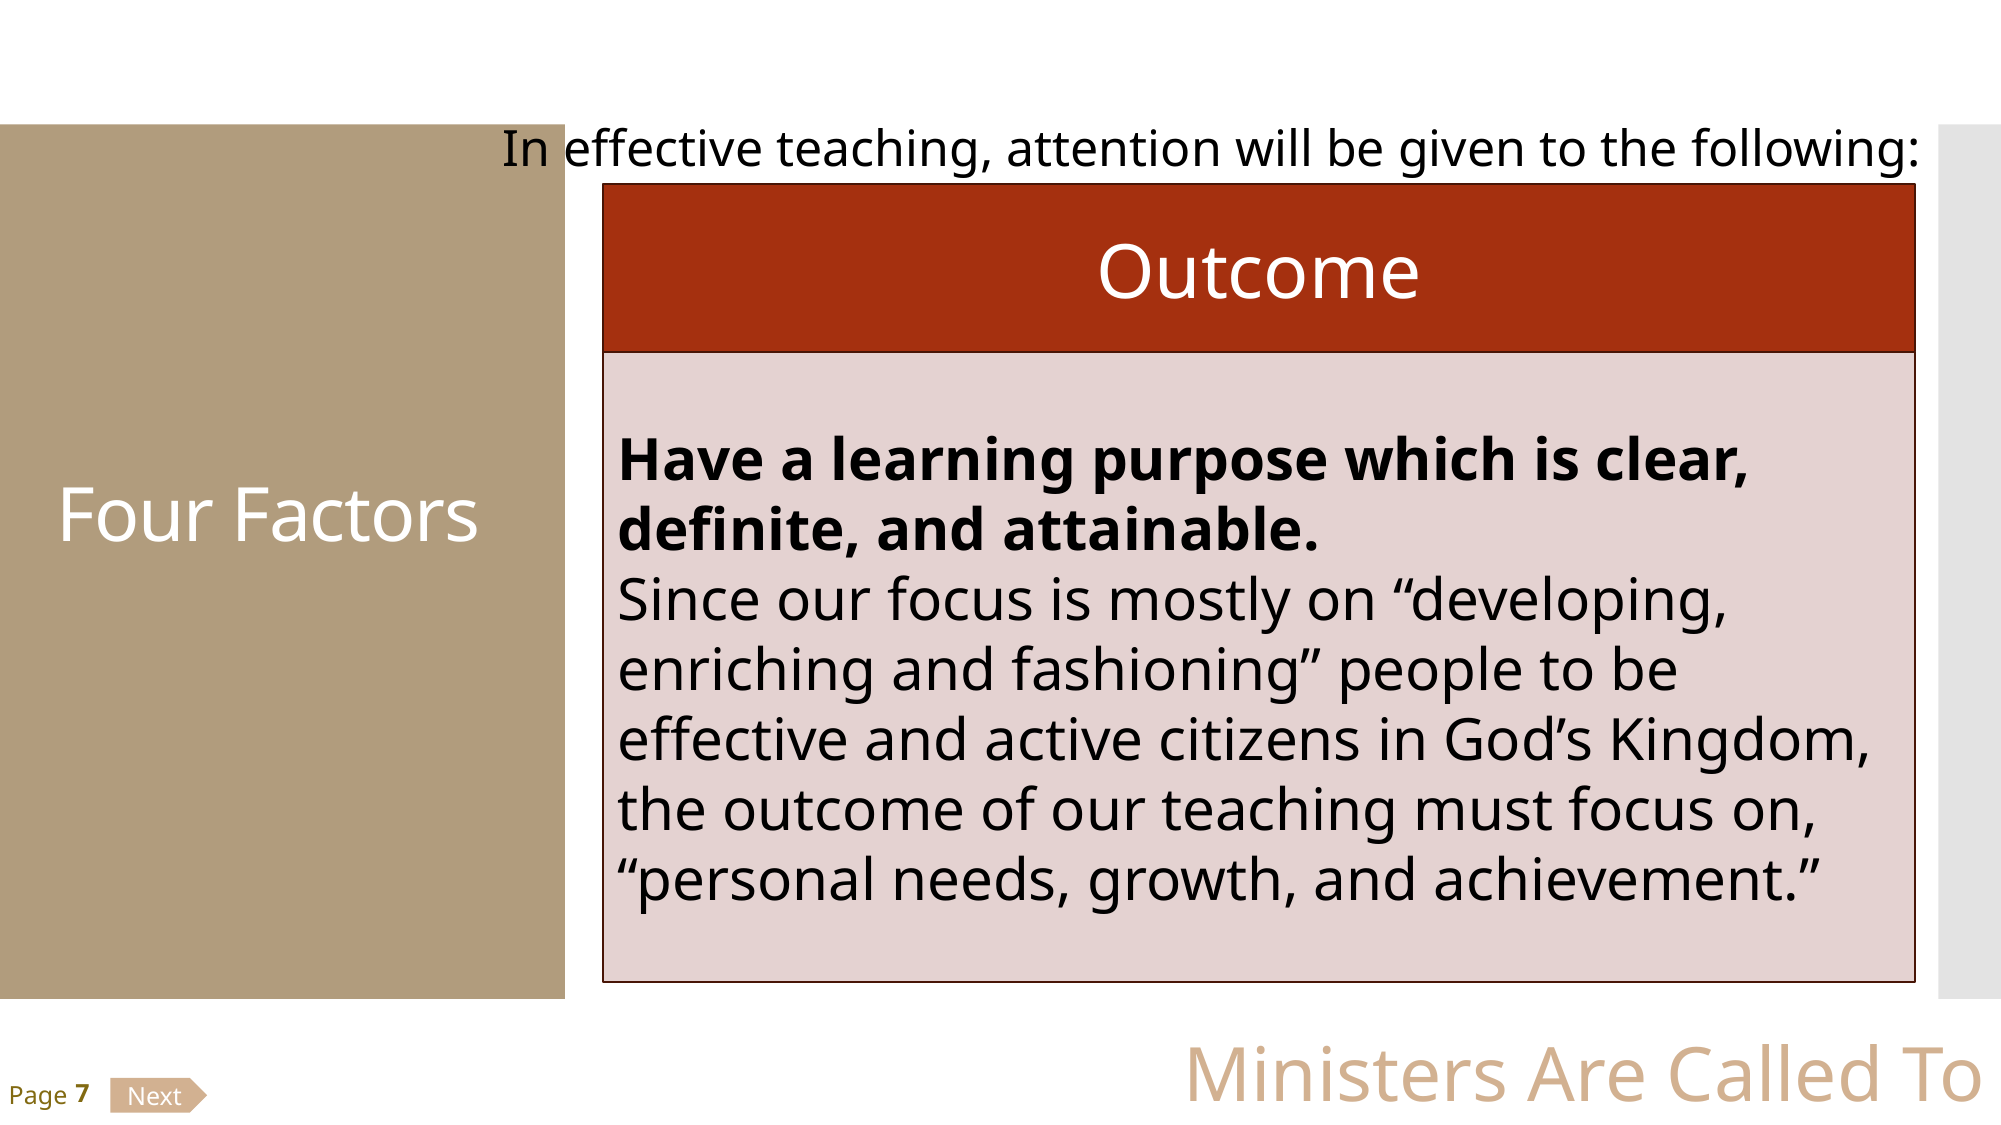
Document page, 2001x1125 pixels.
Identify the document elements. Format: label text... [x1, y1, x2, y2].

title Four Factors [41, 184, 525, 940]
text_box Have a learning purpose which is clear, definite, and attainable. Since our focus is mostly on “developing, enriching and fashioning” people to be effective and active citizens in God’s Kingdom, the outcome of our teaching must focus on, “personal needs, growth, and achievement.” [602, 351, 1916, 983]
text_box Outcome [602, 183, 1916, 351]
text_box In effective teaching, attention will be given to the following: [488, 108, 1937, 184]
